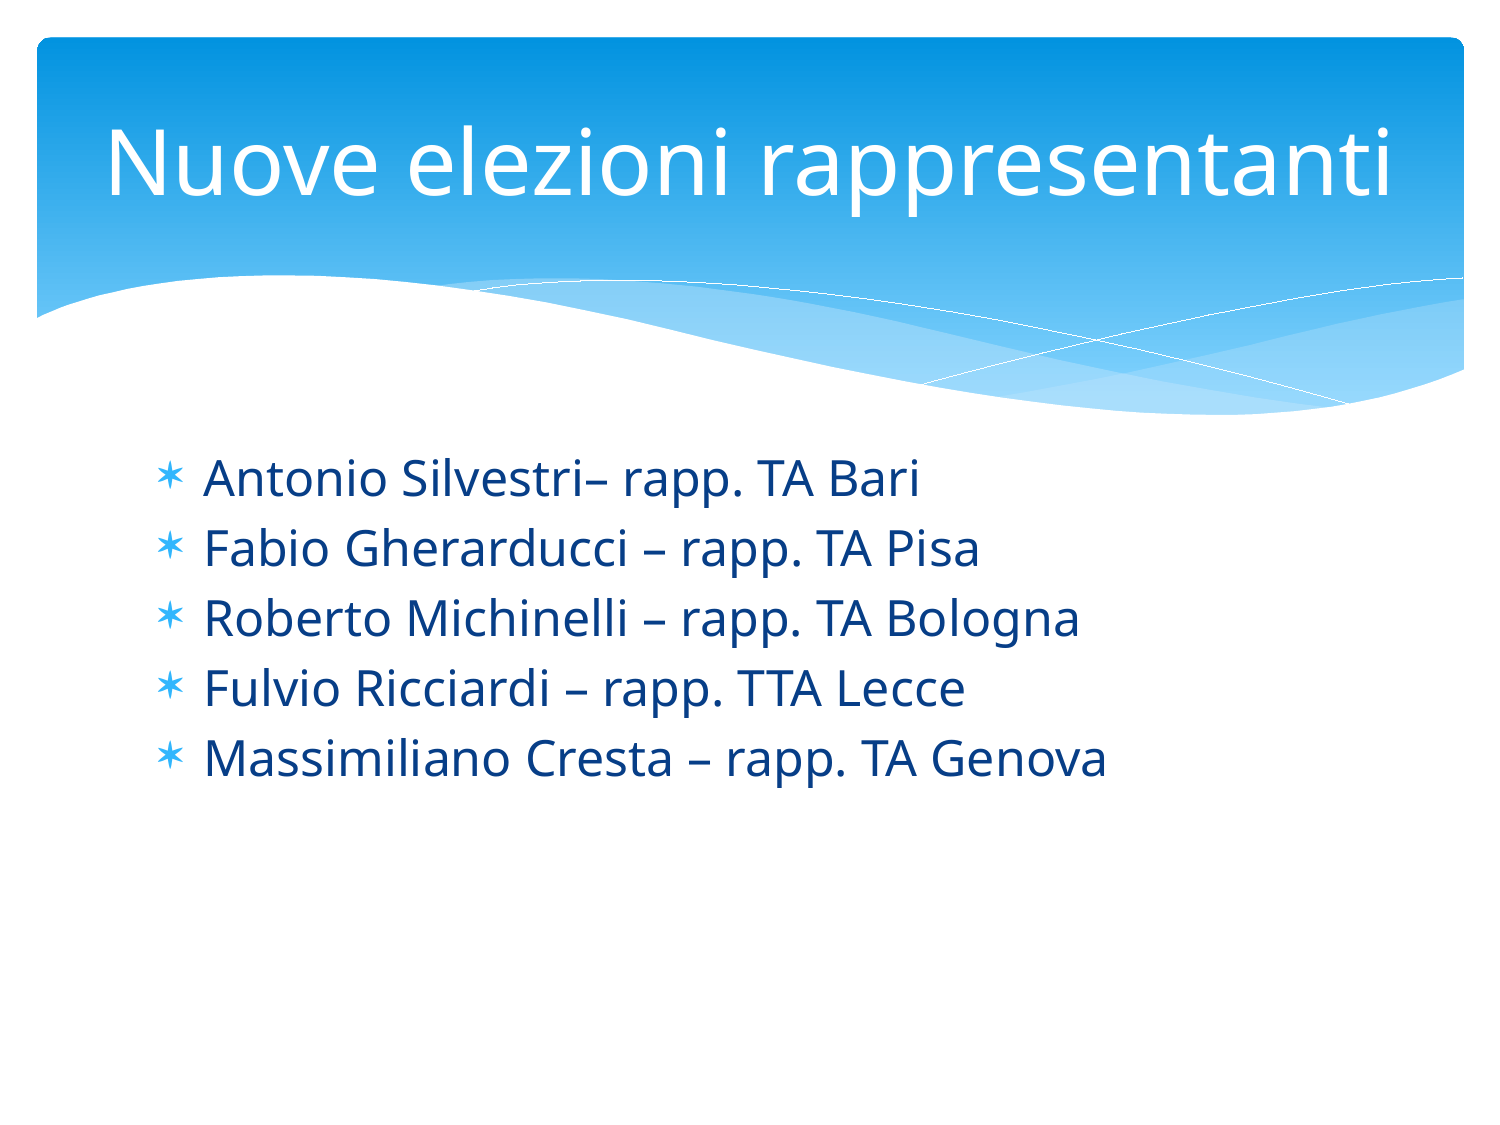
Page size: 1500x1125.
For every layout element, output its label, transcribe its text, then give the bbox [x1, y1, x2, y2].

title Nuove elezioni rappresentanti [75, 55, 1425, 261]
list Antonio Silvestri– rapp. TA Bari Fabio Gherarducci – rapp. TA Pisa Roberto Michinelli – rapp. TA Bologna Fulvio Ricciardi – rapp. TTA Lecce Massimiliano Cresta – rapp. TA Genova [143, 438, 1359, 1005]
